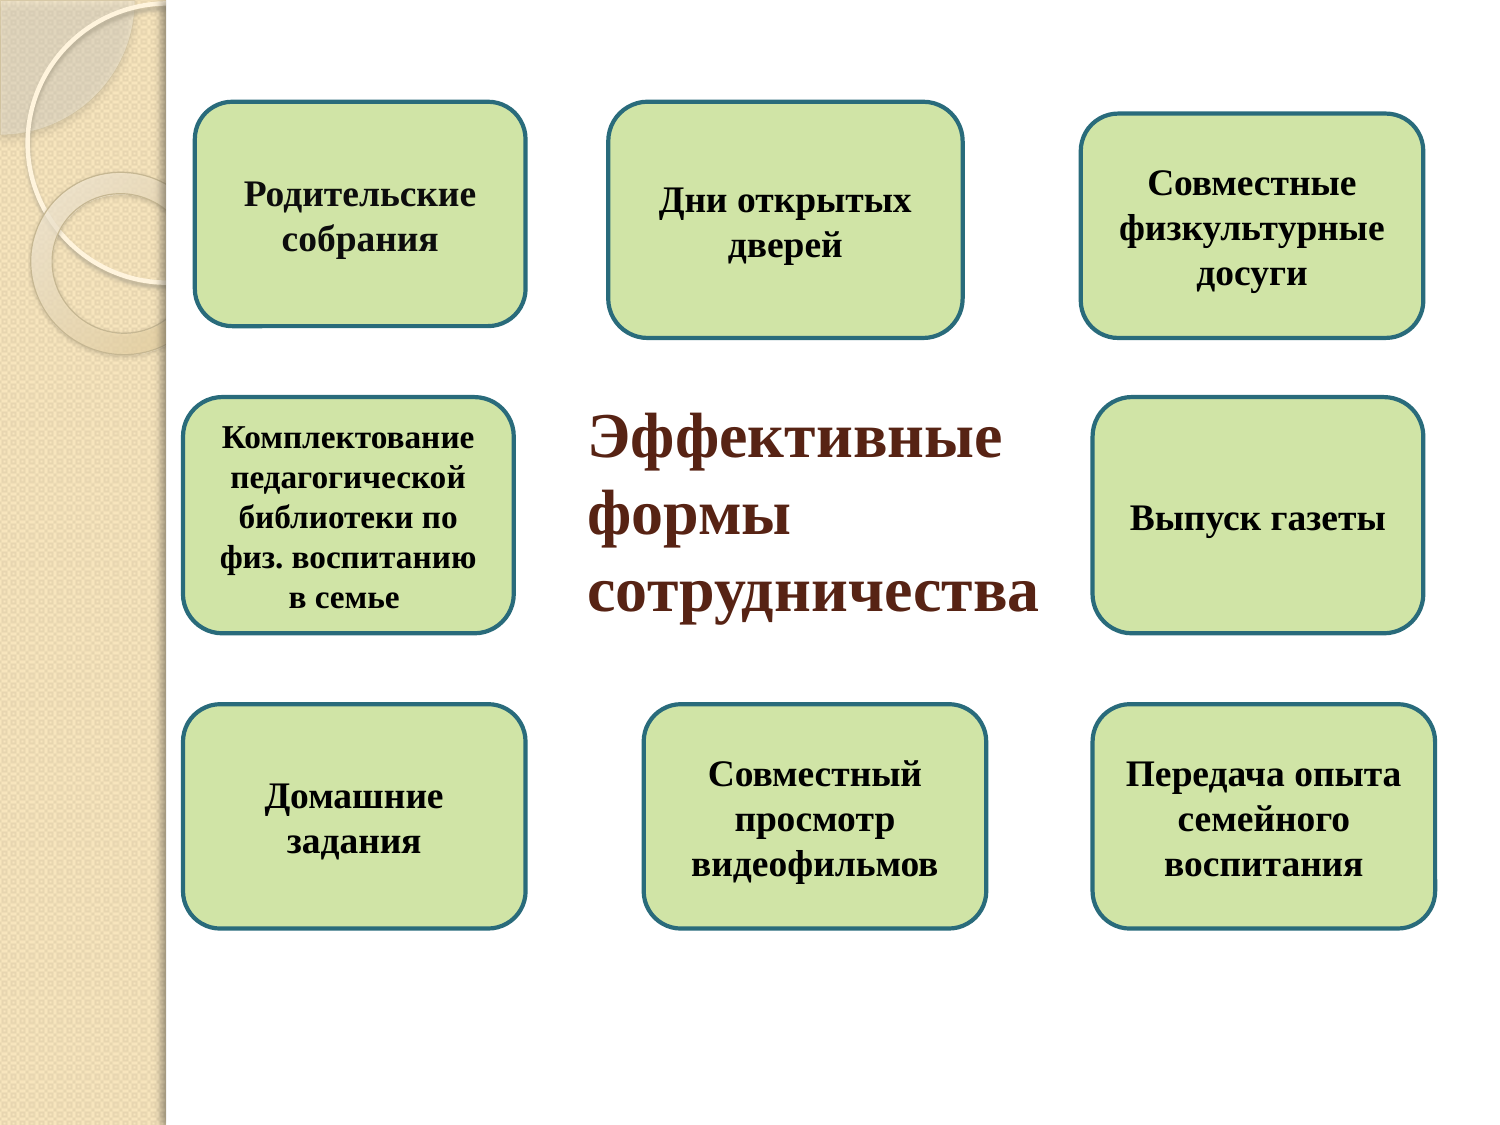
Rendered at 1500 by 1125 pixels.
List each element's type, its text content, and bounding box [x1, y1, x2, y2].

text_box Комплектование педагогической библиотеки по физ. воспитанию в семье [180, 394, 516, 636]
text_box Совместные физкультурные досуги [1078, 111, 1426, 341]
text_box Передача опыта семейного воспитания [1090, 702, 1438, 931]
title Эффективные формы сотрудничества [572, 385, 1093, 632]
text_box Дни открытых дверей [606, 99, 965, 341]
text_box Выпуск газеты [1090, 394, 1426, 636]
text_box Домашние задания [180, 702, 528, 931]
text_box Родительские собрания [192, 99, 528, 329]
text_box Совместный просмотр видеофильмов [641, 702, 989, 931]
